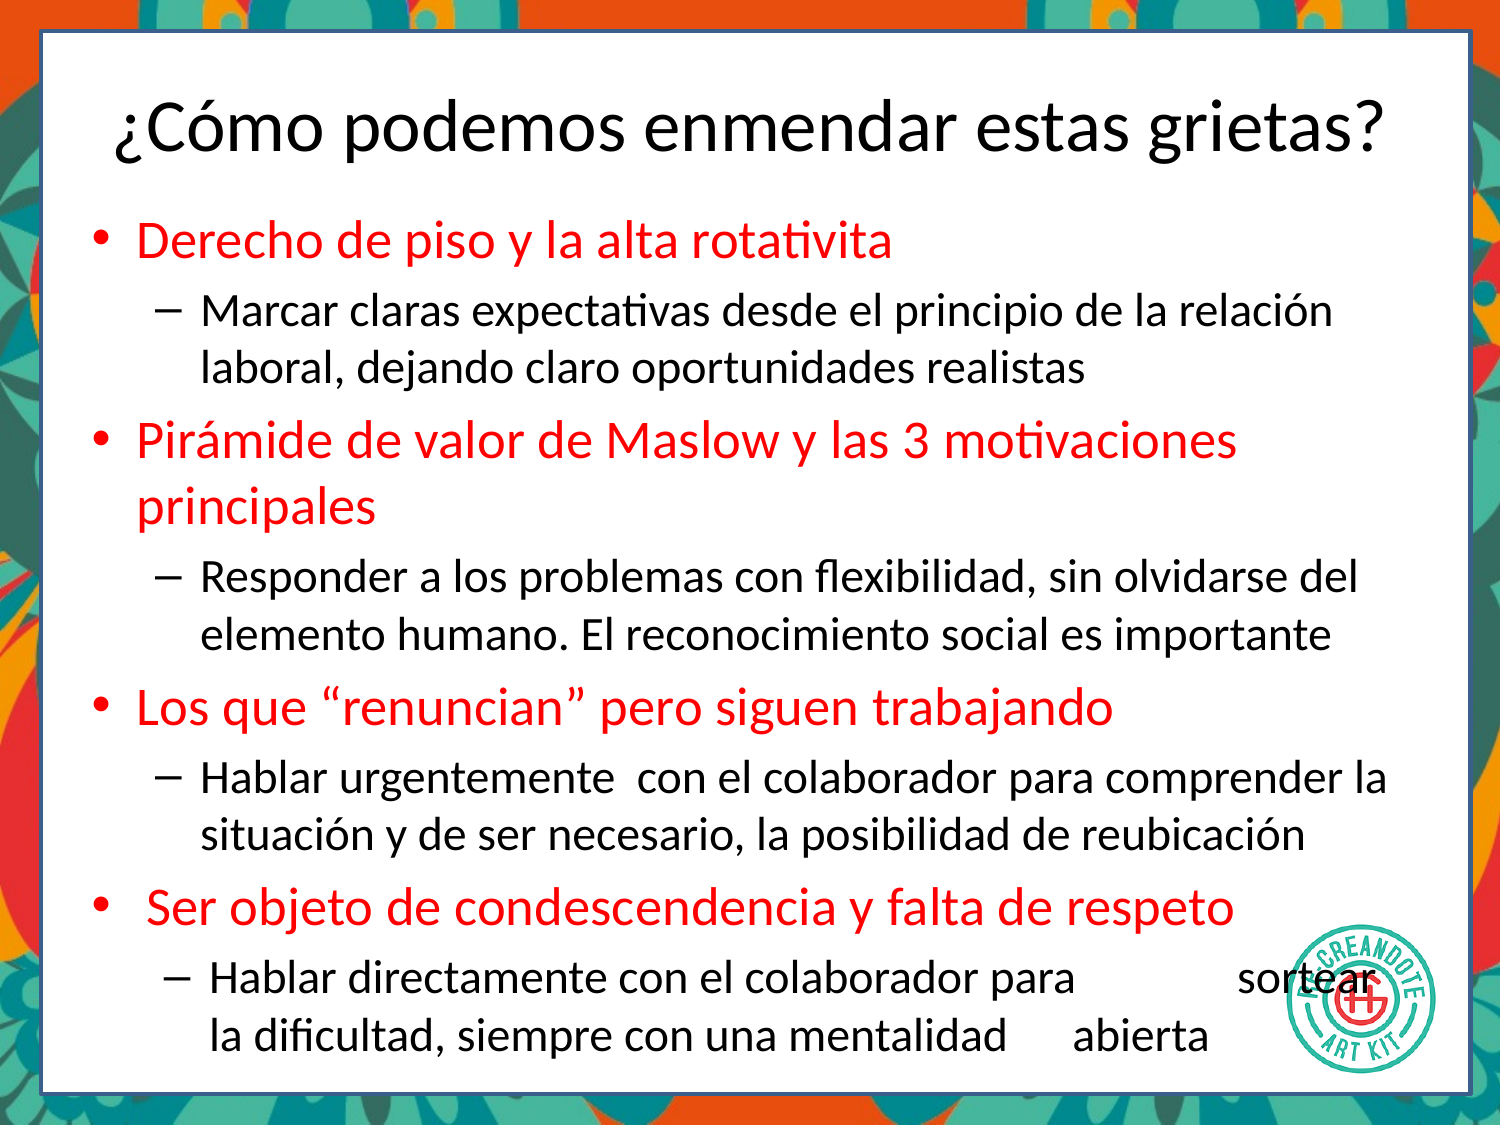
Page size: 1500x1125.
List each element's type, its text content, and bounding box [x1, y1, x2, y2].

list Derecho de piso y la alta rotativita Marcar claras expectativas desde el principio de la relación laboral, dejando claro oportunidades realistas Pirámide de valor de Maslow y las 3 motivaciones principales Responder a los problemas con flexibilidad, sin olvidarse del elemento humano. El reconocimiento social es importante Los que “renuncian” pero siguen trabajando Hablar urgentemente con el colaborador para comprender la situación y de ser necesario, la posibilidad de reubicación Ser objeto de condescendencia y falta de respeto Hablar directamente con el colaborador para sortear la dificultad, siempre con una mentalidad abierta [76, 196, 1427, 1083]
title ¿Cómo podemos enmendar estas grietas? [75, 68, 1425, 257]
picture [0, 0, 1500, 1125]
